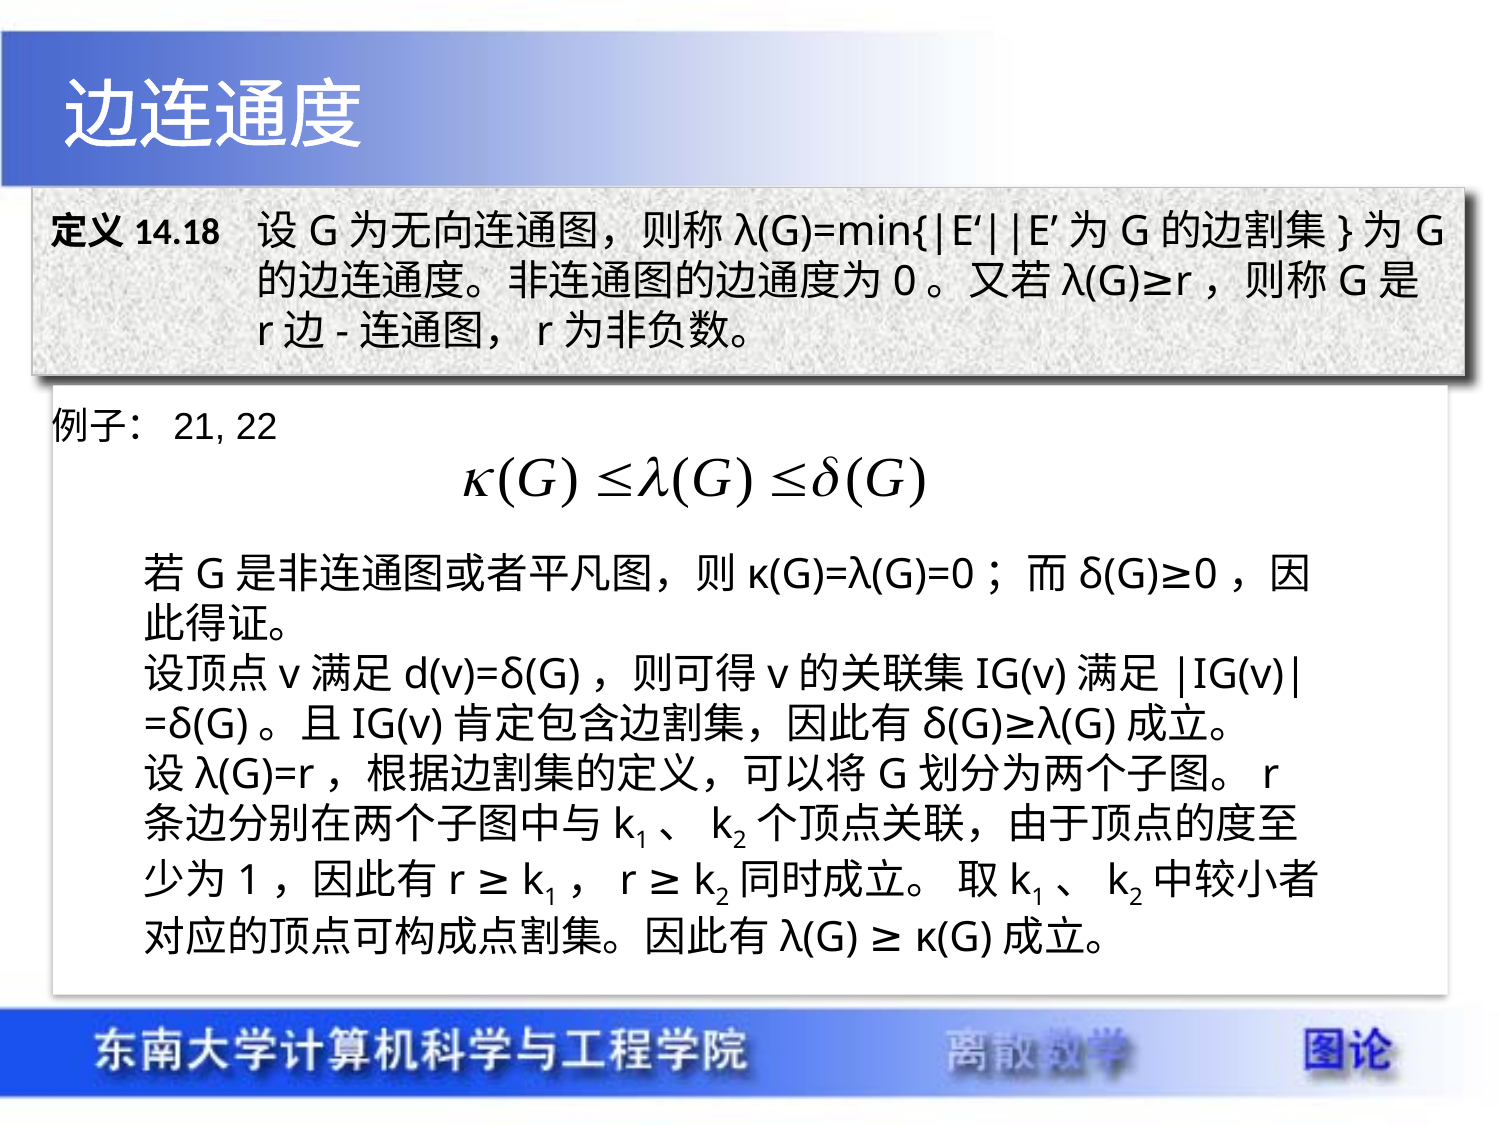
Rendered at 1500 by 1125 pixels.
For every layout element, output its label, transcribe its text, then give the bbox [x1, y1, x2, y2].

picture [0, 0, 1500, 1125]
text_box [454, 443, 936, 520]
text_box 设G为无向连通图，则称λ(G)=min{|E‘||E’为G的边割集}为G的边连通度。非连通图的边通度为0。又若λ(G)≥r，则称G是r边-连通图，r为非负数。 [241, 196, 1461, 362]
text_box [175, 386, 1419, 976]
text_box 边连通度 [48, 58, 379, 164]
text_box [1183, 702, 1383, 903]
text_box 定义14.18 [35, 199, 241, 270]
text_box [50, 382, 1451, 998]
text_box 若G是非连通图或者平凡图，则κ(G)=λ(G)=0；而δ(G)≥0，因此得证。 设顶点v满足d(v)=δ(G)，则可得v的关联集IG(v)满足|IG(v)|=δ(G)。且IG(v)肯定包含边割集，因此有δ(G)≥λ(G)成立。 设λ(G)=r，根据边割集的定义，可以将G划分为两个子图。r条边分别在两个子图中与k1、k2个顶点关联，由于顶点的度至少为1，因此有r ≥ k1，r ≥ k2同时成立。 取k1、k2中较小者对应的顶点可构成点割集。因此有λ(G) ≥ κ(G)成立。 [128, 538, 170, 968]
text_box [31, 187, 1465, 375]
text_box 例子：21, 22 [37, 385, 176, 455]
